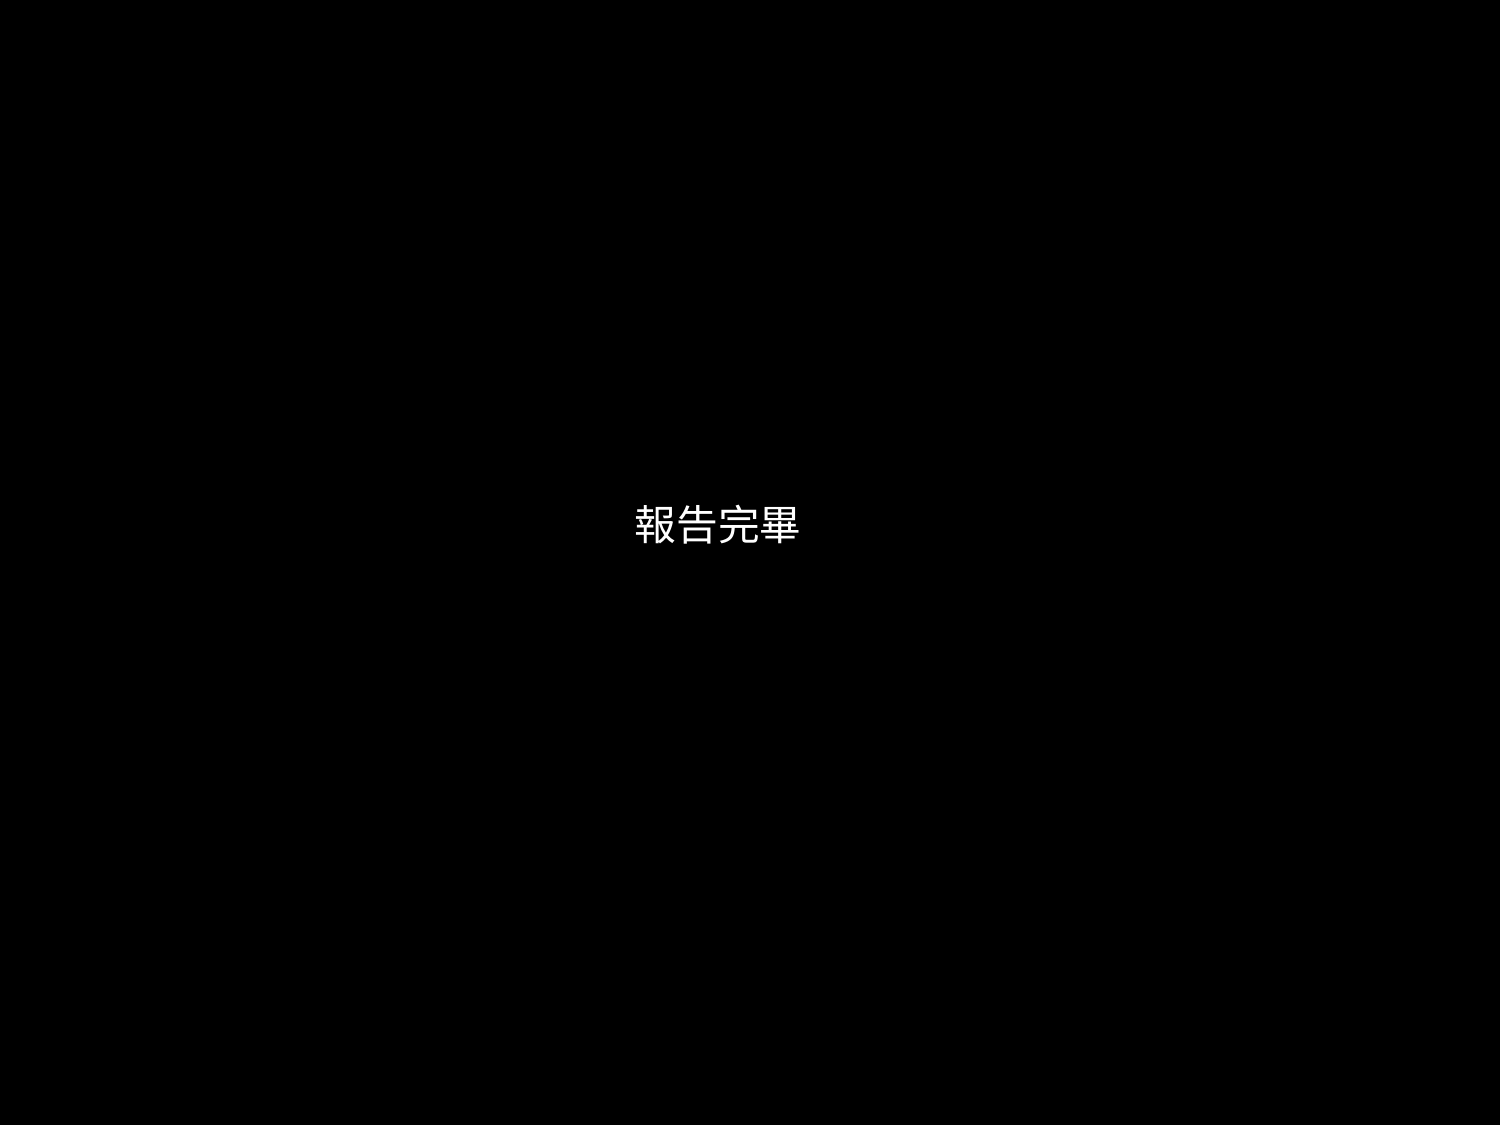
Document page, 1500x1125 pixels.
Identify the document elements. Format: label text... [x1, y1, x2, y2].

text_box 報告完畢 [620, 491, 833, 557]
